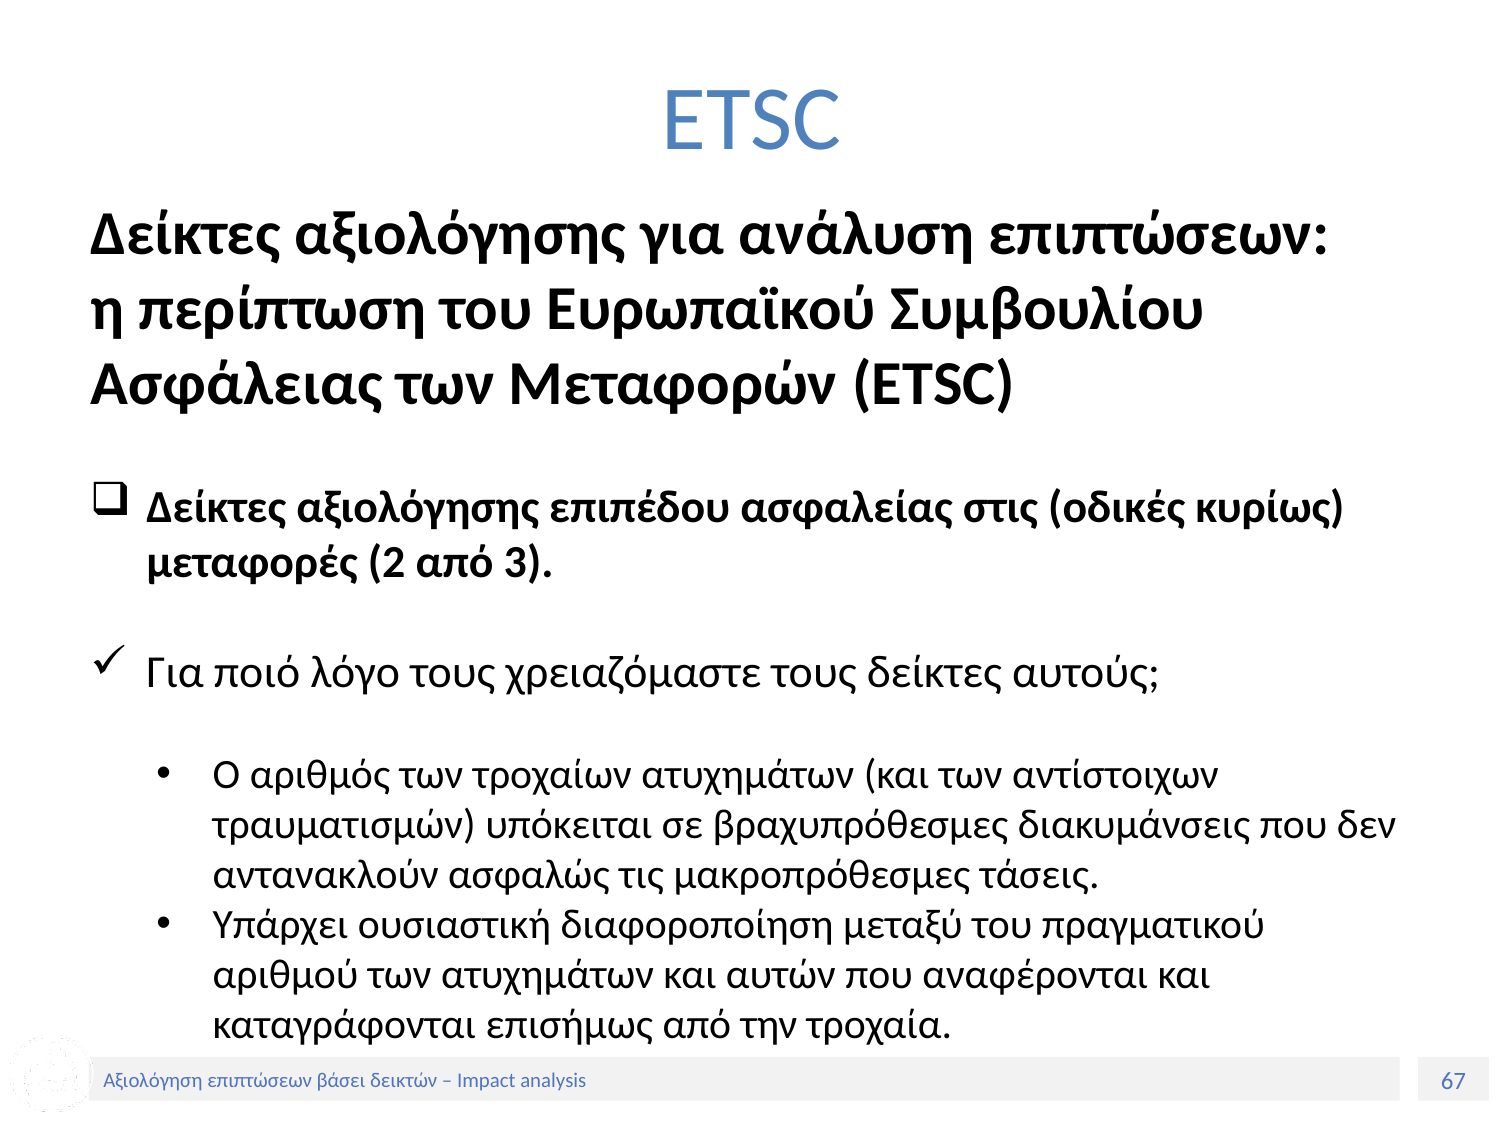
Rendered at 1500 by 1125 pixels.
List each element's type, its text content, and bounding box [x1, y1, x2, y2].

list Δείκτες αξιολόγησης για ανάλυση επιπτώσεων: η περίπτωση του Ευρωπαϊκού Συμβουλίου Ασφάλειας των Μεταφορών (ETSC) Δείκτες αξιολόγησης επιπέδου ασφαλείας στις (οδικές κυρίως) μεταφορές (2 από 3). Για ποιό λόγο τους χρειαζόμαστε τους δείκτες αυτούς; Ο αριθμός των τροχαίων ατυχημάτων (και των αντίστοιχων τραυματισμών) υπόκειται σε βραχυπρόθεσμες διακυμάνσεις που δεν αντανακλούν ασφαλώς τις μακροπρόθεσμες τάσεις. Υπάρχει ουσιαστική διαφοροποίηση μεταξύ του πραγματικού αριθμού των ατυχημάτων και αυτών που αναφέρονται και καταγράφονται επισήμως από την τροχαία. [75, 184, 1425, 1059]
title ETSC [76, 54, 1427, 171]
